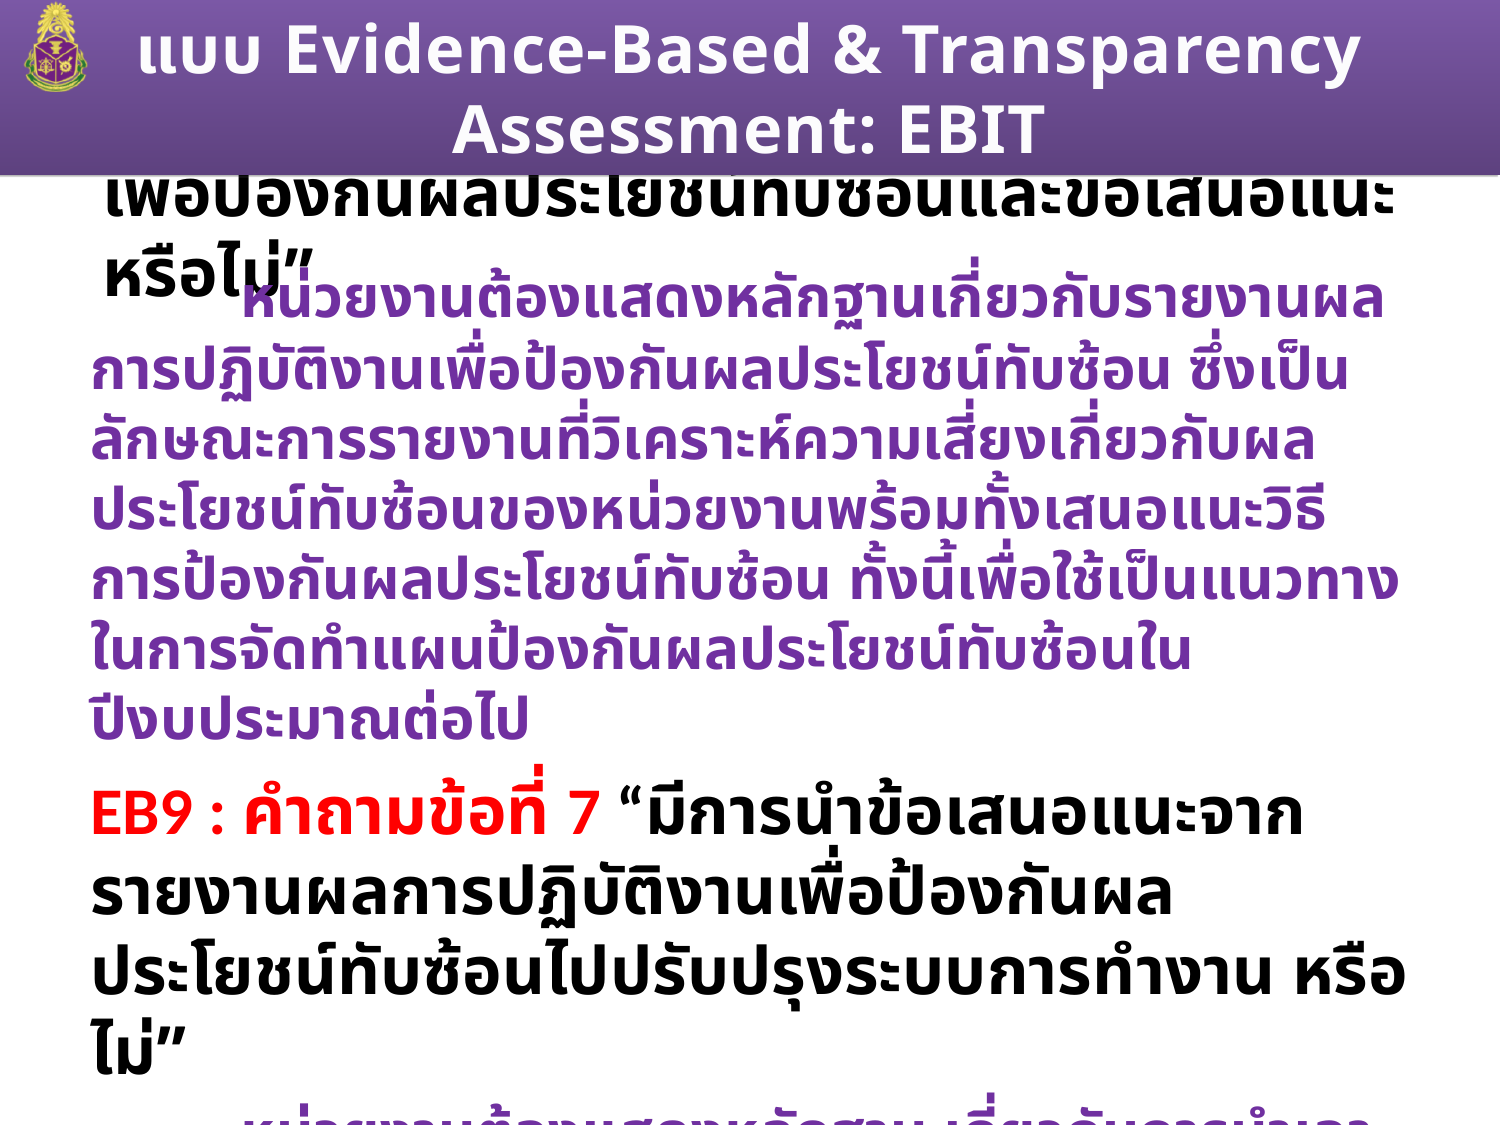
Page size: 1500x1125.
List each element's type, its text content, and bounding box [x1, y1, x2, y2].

list หน่วยงานต้องแสดงหลักฐานเกี่ยวกับรายงานผลการปฏิบัติงานเพื่อป้องกันผลประโยชน์ทับซ้อน ซึ่งเป็นลักษณะการรายงานที่วิเคราะห์ความเสี่ยงเกี่ยวกับผลประโยชน์ทับซ้อนของหน่วยงานพร้อมทั้งเสนอแนะวิธีการป้องกันผลประโยชน์ทับซ้อน ทั้งนี้เพื่อใช้เป็นแนวทางในการจัดทำแผนป้องกันผลประโยชน์ทับซ้อนในปีงบประมาณต่อไป EB9 : คำถามข้อที่ 7 “มีการนำข้อเสนอแนะจากรายงานผลการปฏิบัติงานเพื่อป้องกันผลประโยชน์ทับซ้อนไปปรับปรุงระบบการทำงาน หรือไม่” หน่วยงานต้องแสดงหลักฐาน เกี่ยวกับการนำเอาข้อเสนอแนะและวิธีการป้องกันผลประโยชน์ทับซ้อน จากข้อคำถามที่ 6 มาปรับปรุง ซึ่งอาจจะอยู่ในรูปแบบของรายงานการปรับปรุงผลการปฏิบัติงานเพื่อป้องกันผลประโยชน์ทับซ้อน หรือในรูปแบบอื่นๆ [74, 243, 1426, 1083]
text_box แบบ Evidence-Based & Transparency Assessment: EBIT [0, 0, 1500, 175]
title EB9 : คำถามข้อที่ 6 “มีรายงานผลการปฏิบัติงานเพื่อป้องกันผลประโยชน์ทับซ้อนและข้อเสนอแนะ หรือไม่” [74, 179, 1426, 243]
picture [23, 0, 88, 92]
